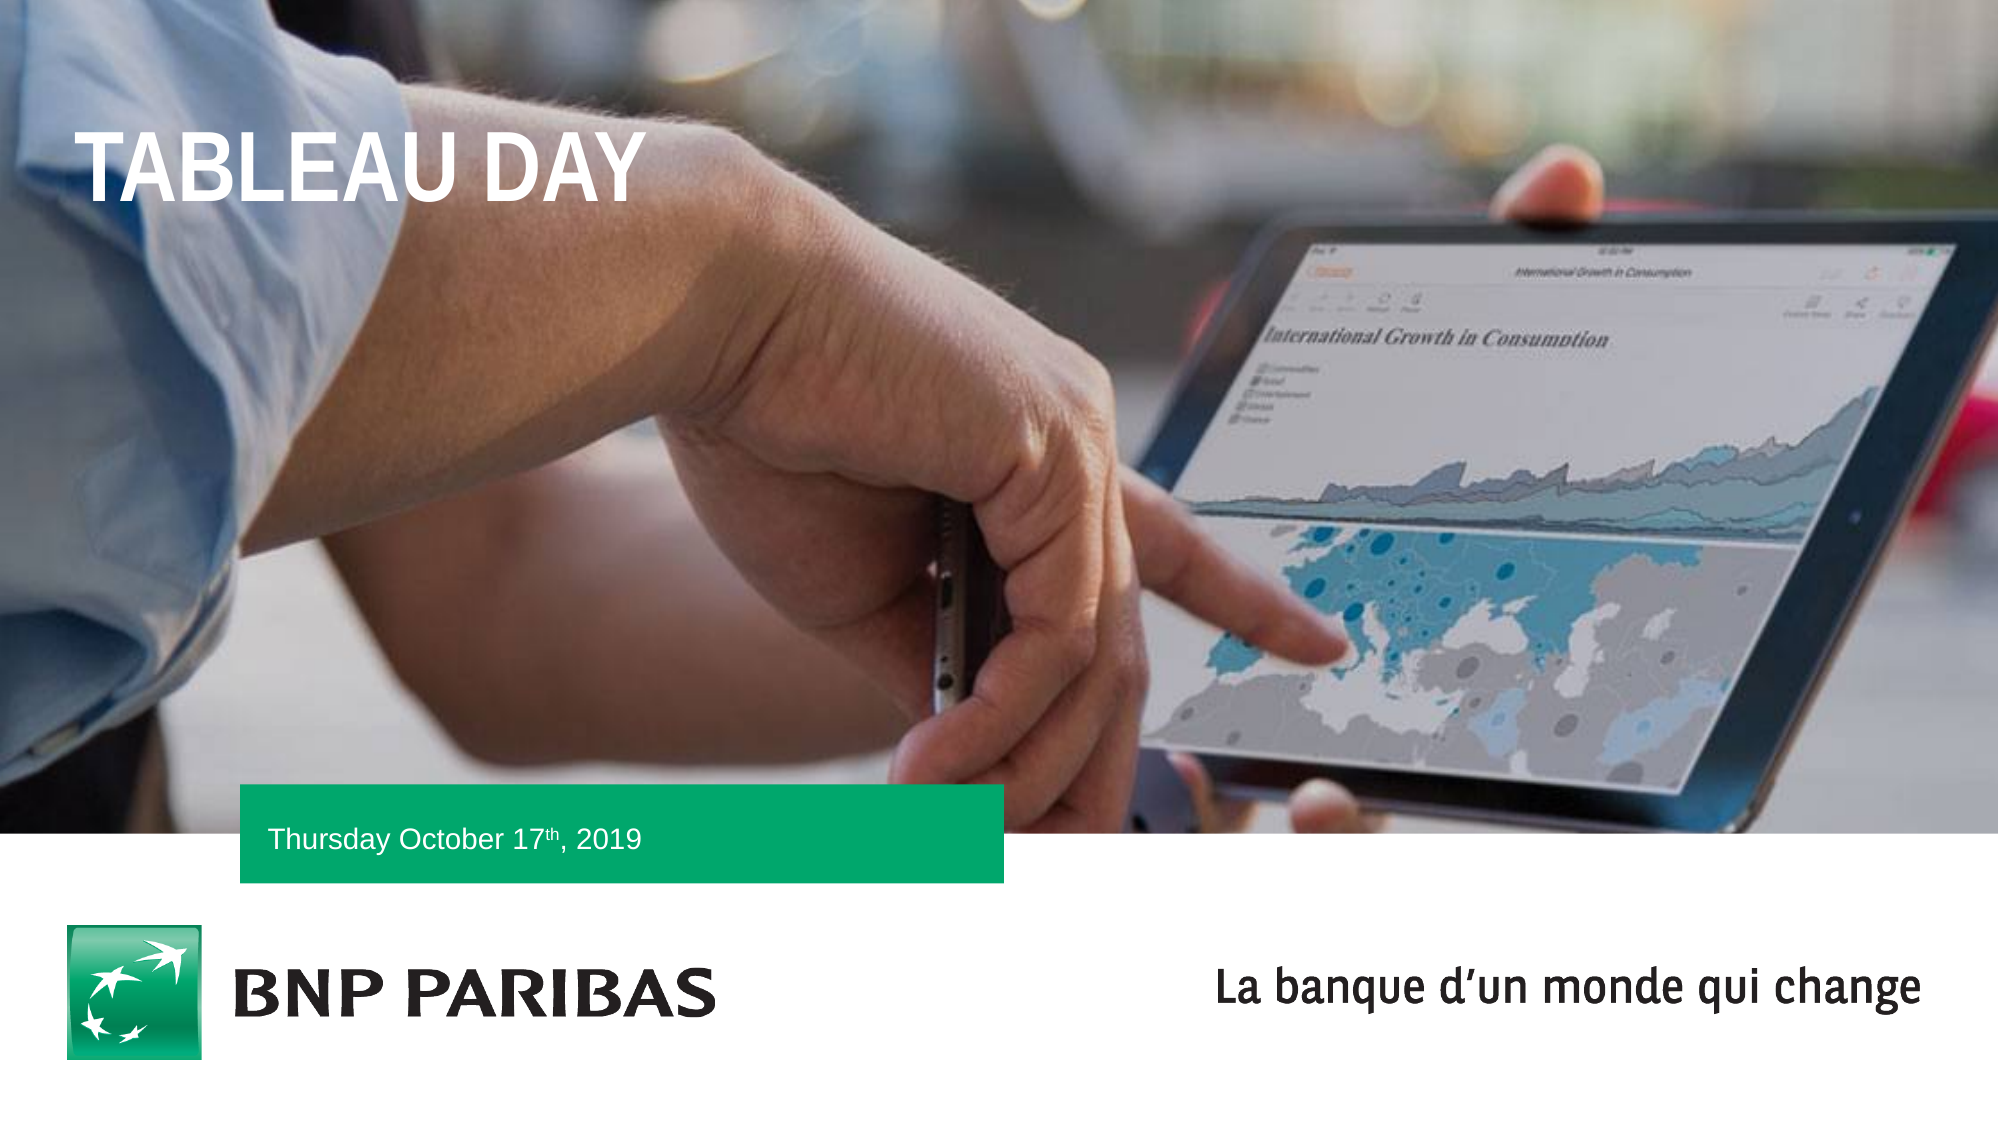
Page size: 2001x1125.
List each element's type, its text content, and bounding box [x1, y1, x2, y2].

list Thursday October 17th, 2019 [267, 819, 961, 856]
title Tableau Day [74, 120, 1241, 342]
picture [0, 0, 1998, 833]
picture [67, 925, 715, 1060]
picture [1218, 966, 1920, 1015]
